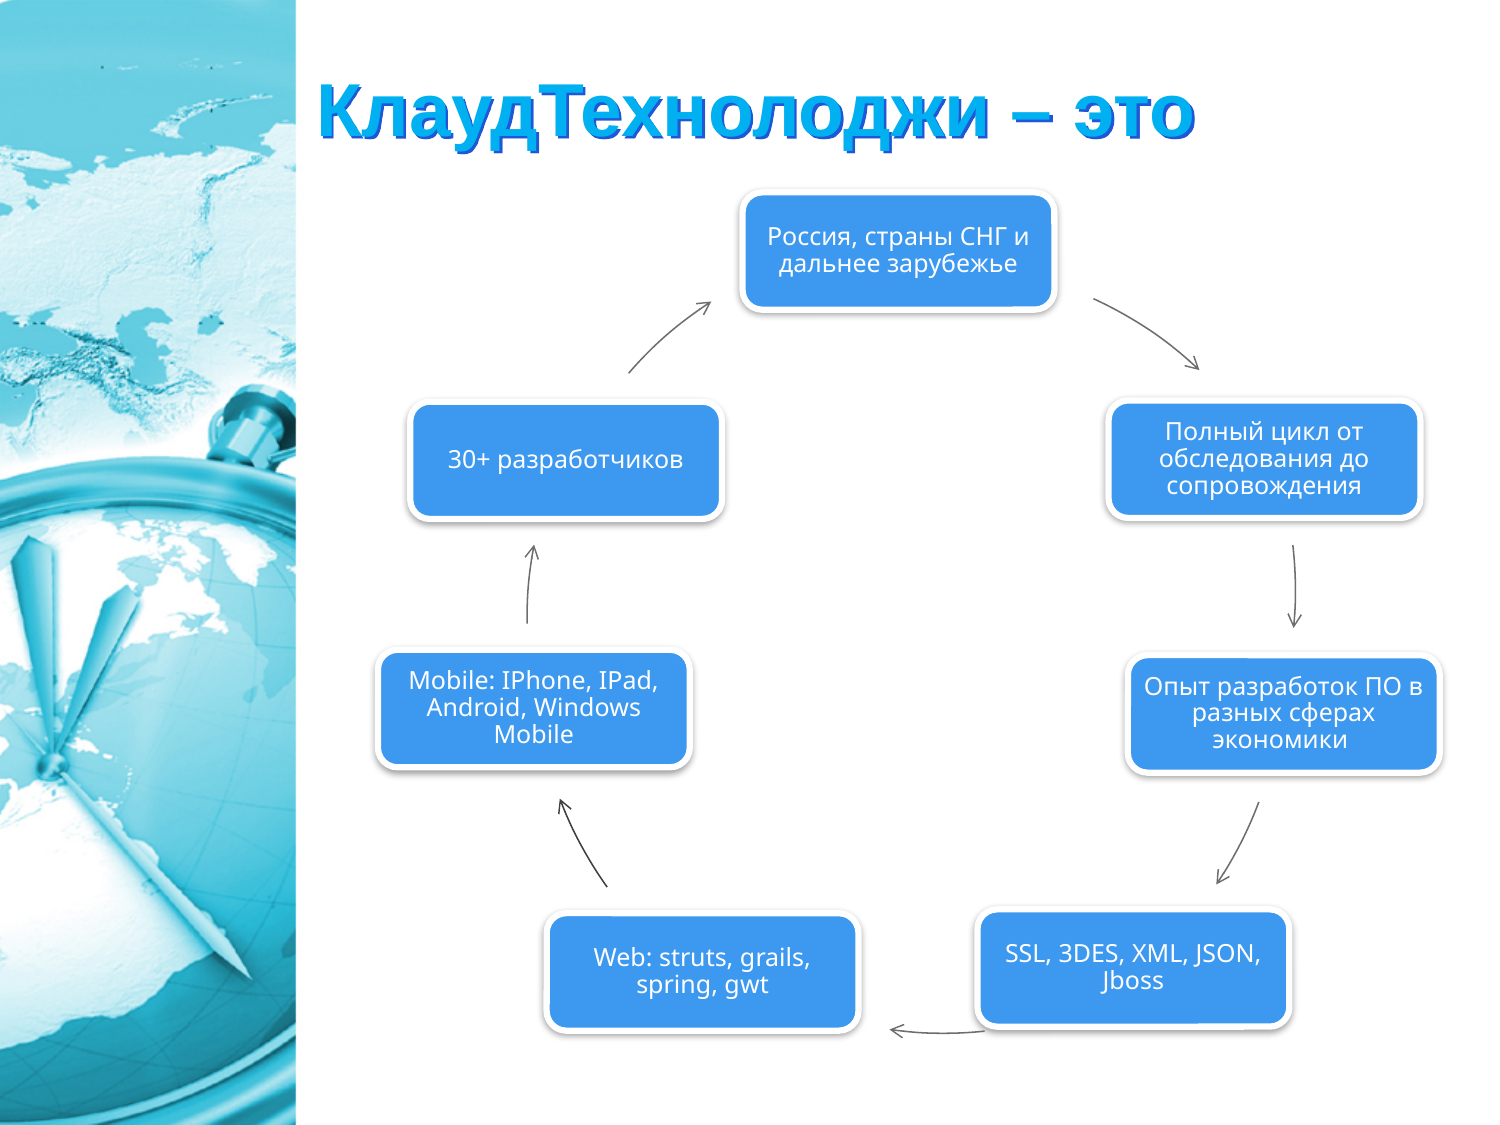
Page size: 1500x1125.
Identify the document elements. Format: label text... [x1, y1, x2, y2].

title КлаудТехнолоджи – это [300, 48, 1235, 164]
picture [0, 0, 1500, 1125]
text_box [296, 184, 1500, 1071]
